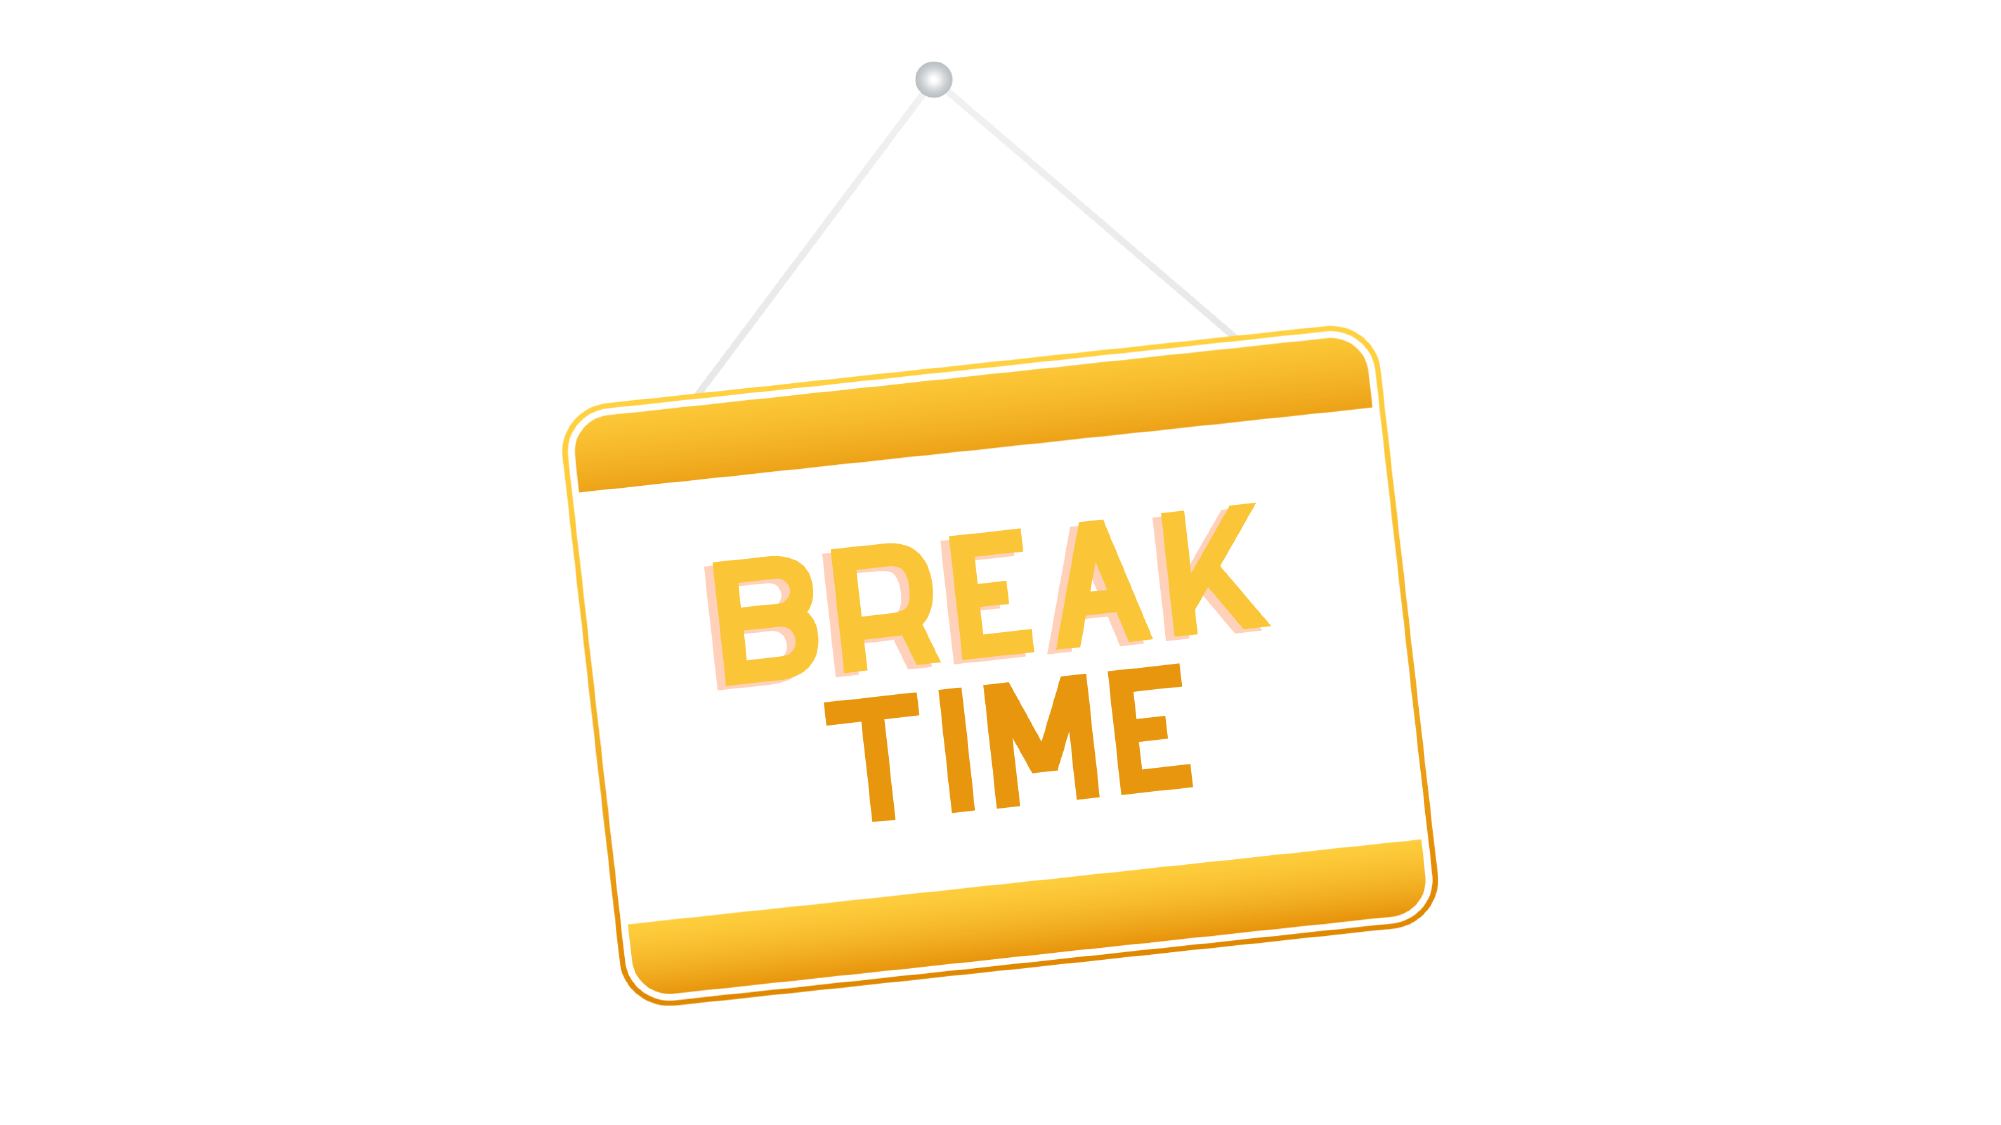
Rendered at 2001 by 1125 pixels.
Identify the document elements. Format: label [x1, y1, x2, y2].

picture [452, 36, 1548, 1034]
